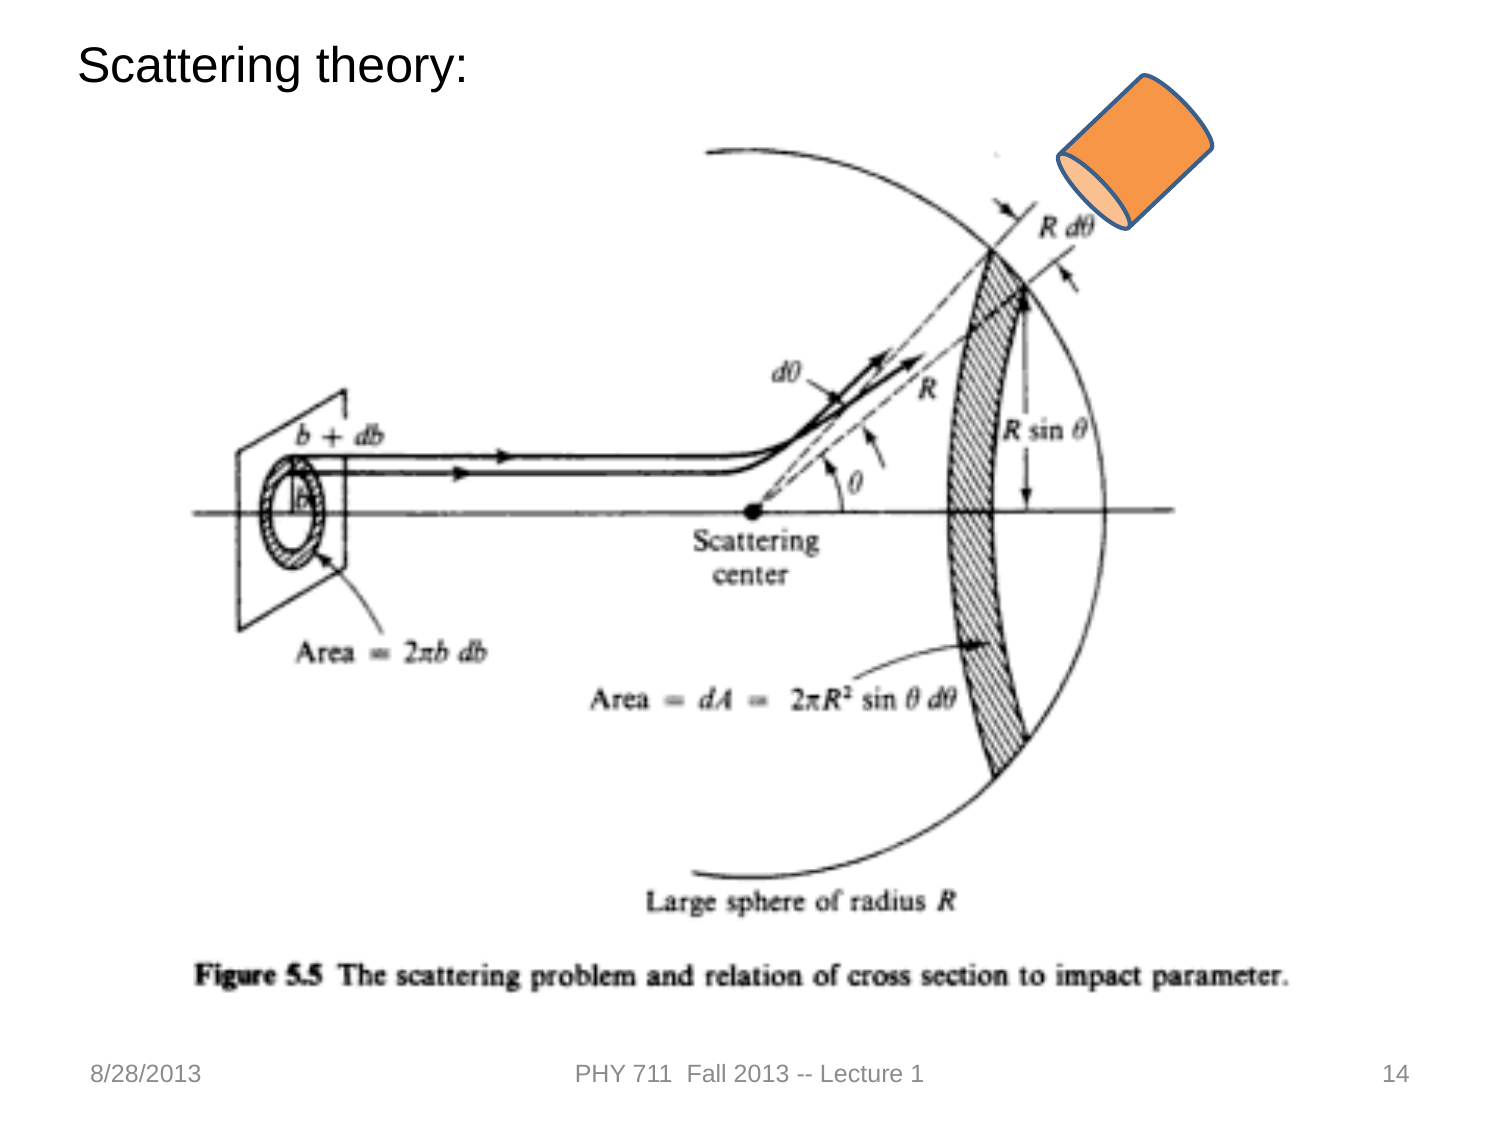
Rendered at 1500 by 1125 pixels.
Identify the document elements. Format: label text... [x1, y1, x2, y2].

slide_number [75, 1042, 425, 1103]
footer PHY 711 Fall 2013 -- Lecture 1 [512, 1071, 988, 1103]
picture [162, 99, 1378, 1063]
slide_number 14 [1074, 1042, 1425, 1103]
text_box [1115, 73, 1183, 98]
text_box Scattering theory: [62, 24, 1338, 100]
